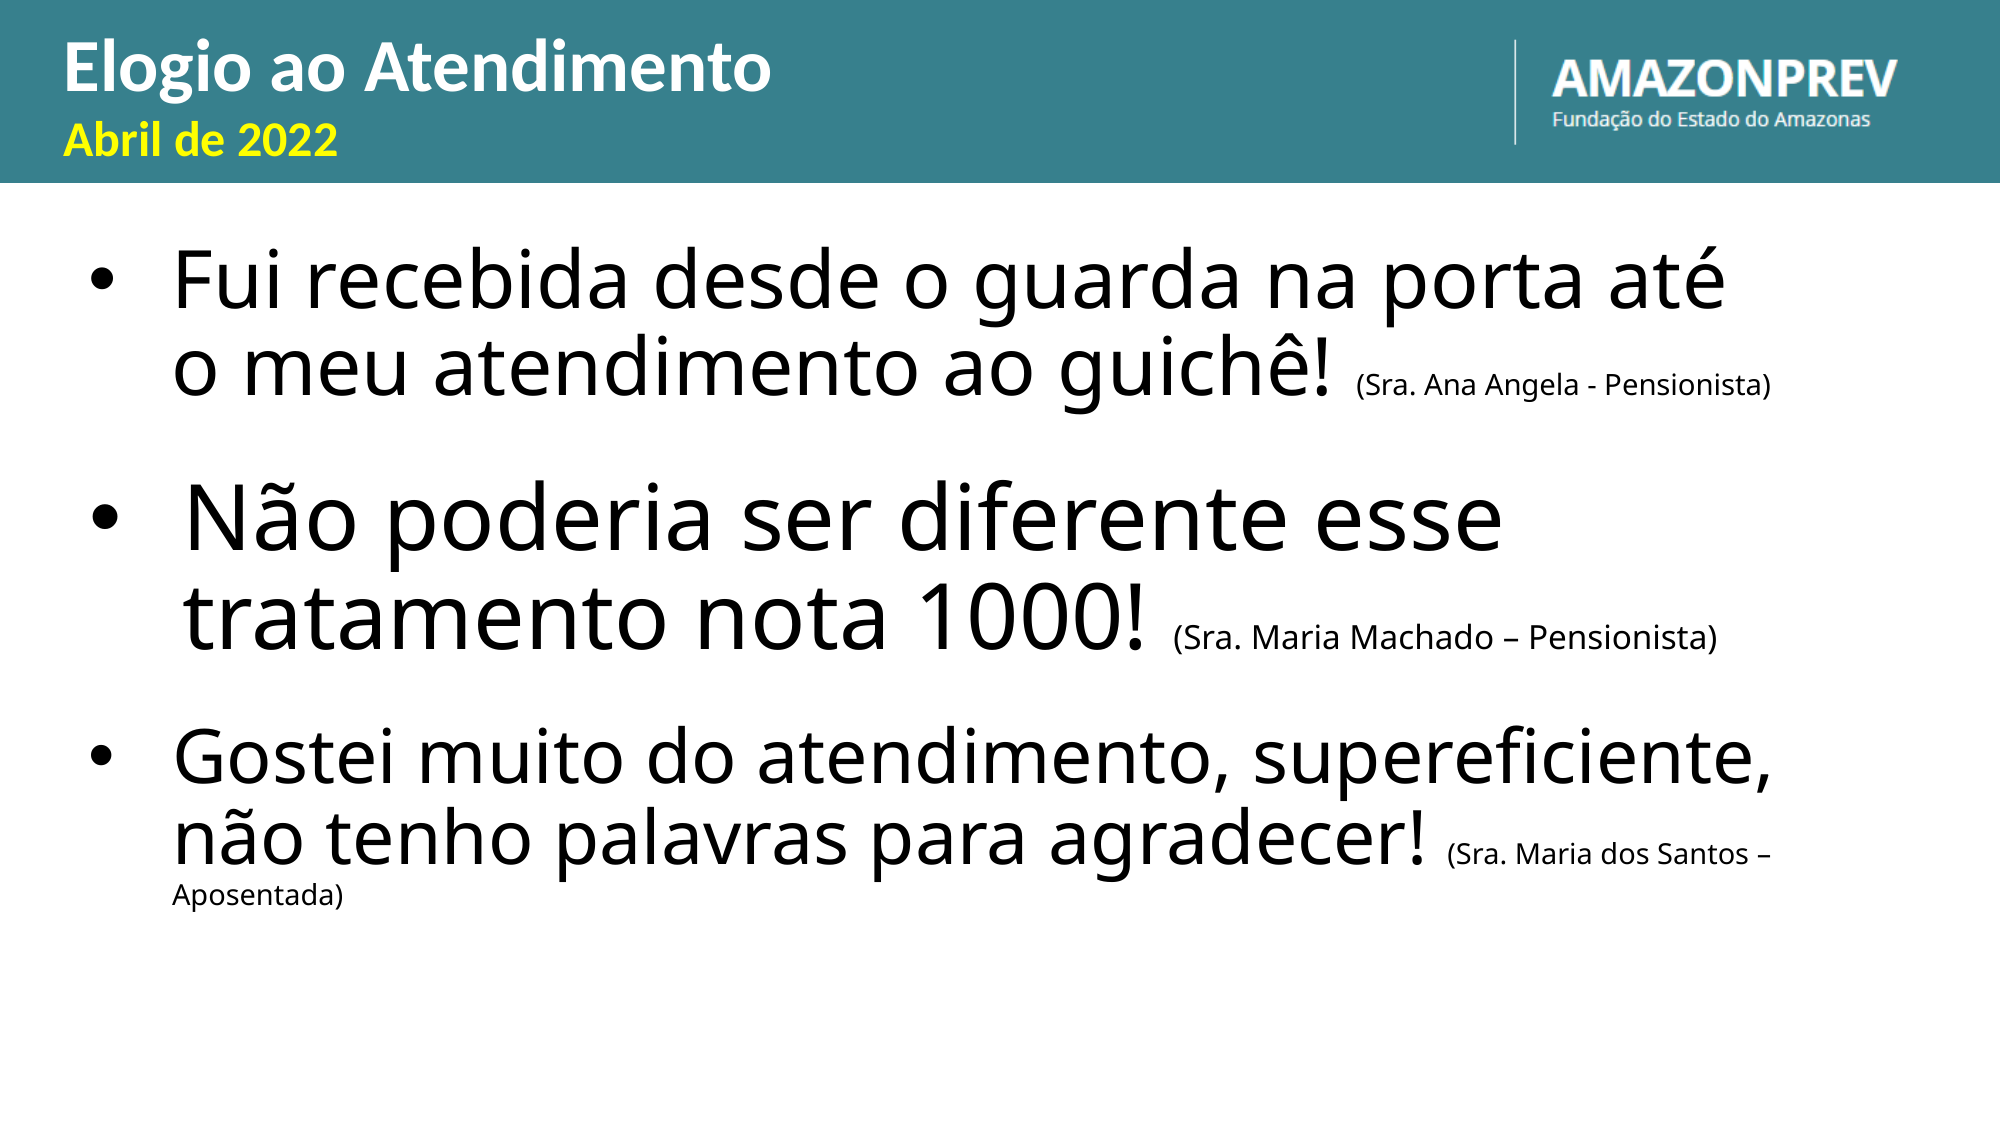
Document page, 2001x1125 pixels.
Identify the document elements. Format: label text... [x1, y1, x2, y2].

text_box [0, 0, 2000, 183]
text_box Gostei muito do atendimento, supereficiente, não tenho palavras para agradecer! (Sra. Maria dos Santos – Aposentada) [74, 706, 1799, 924]
text_box Fui recebida desde o guarda na porta até o meu atendimento ao guichê! (Sra. Ana Angela - Pensionista) [74, 217, 1799, 435]
title Não poderia ser diferente esse tratamento nota 1000! (Sra. Maria Machado – Pensionista) [74, 461, 1800, 680]
